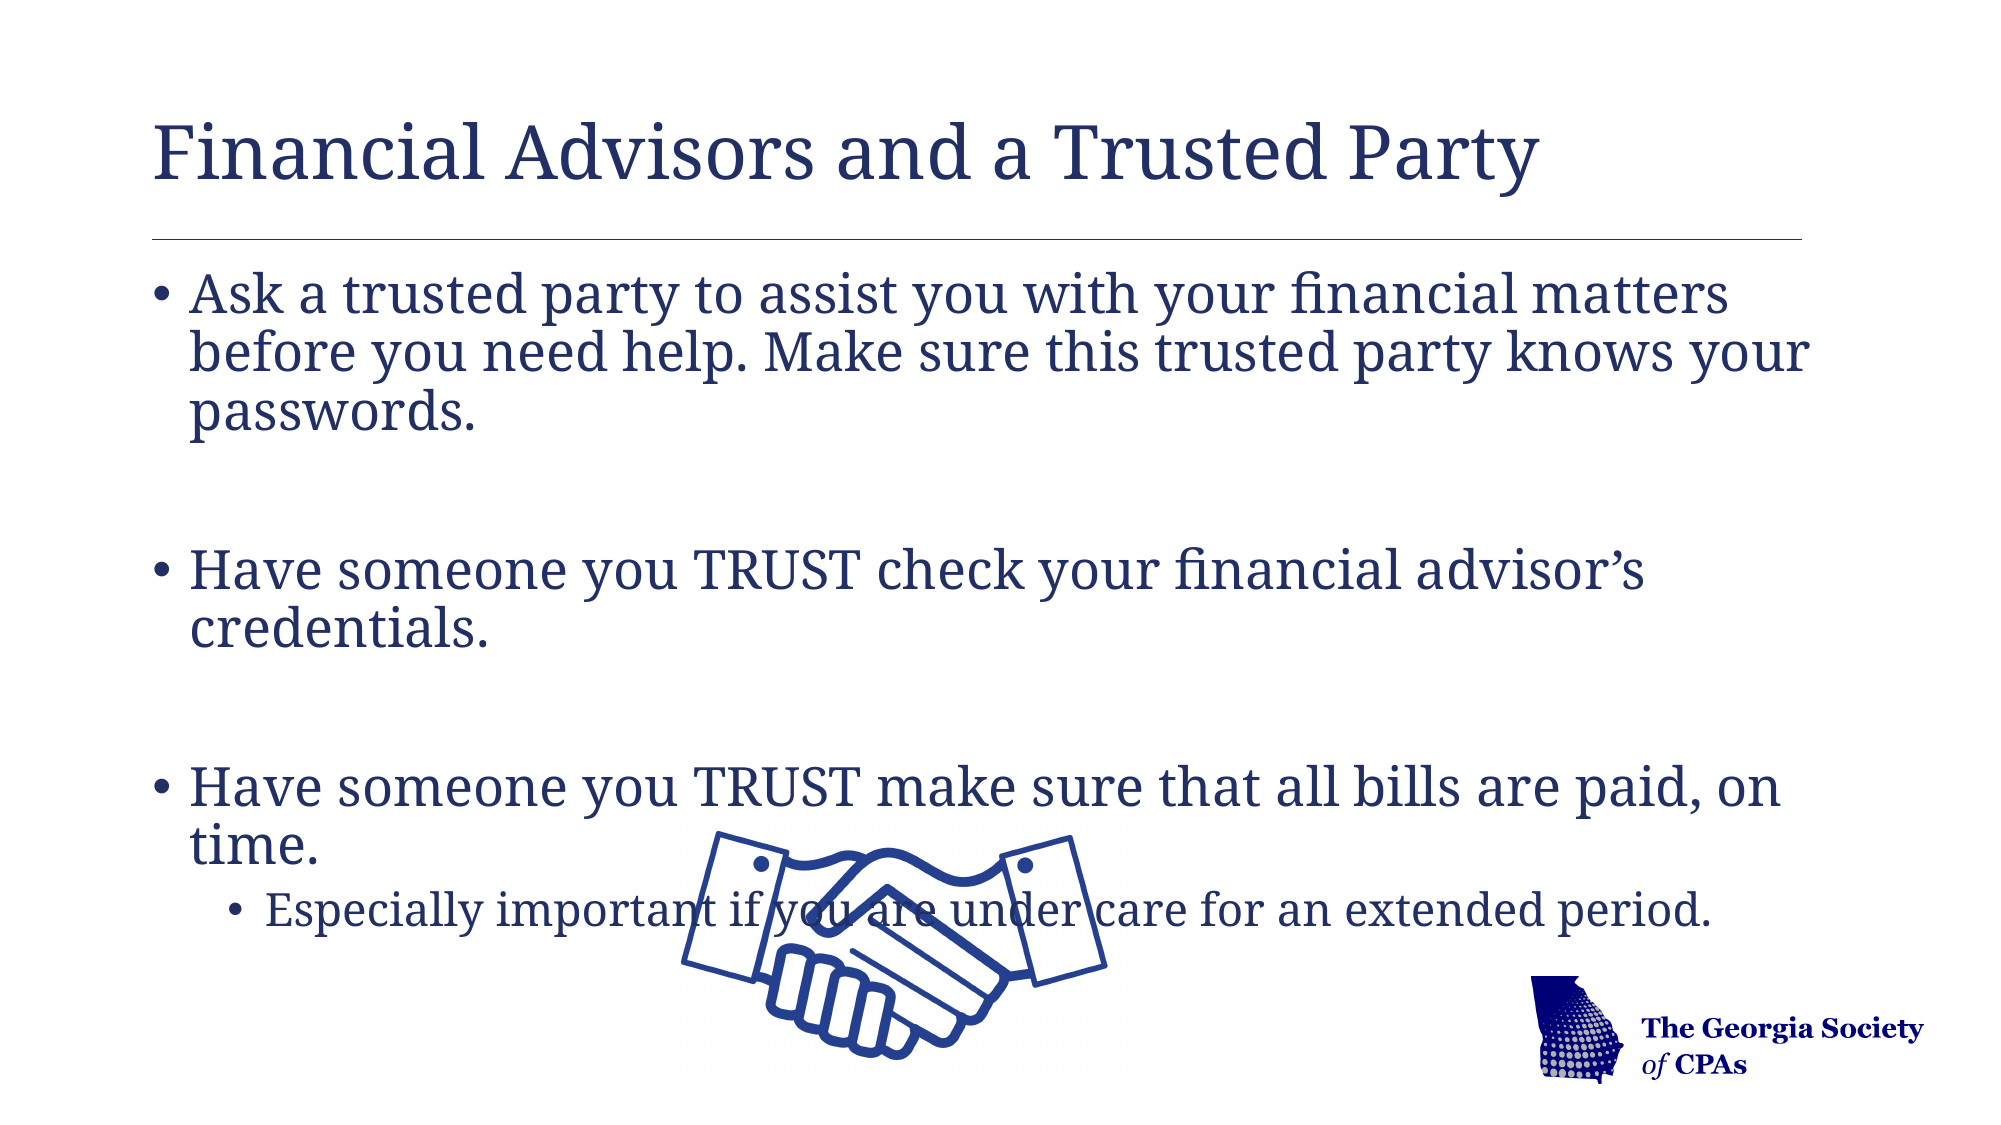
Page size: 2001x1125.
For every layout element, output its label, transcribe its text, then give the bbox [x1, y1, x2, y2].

picture [1530, 976, 1924, 1084]
picture [641, 806, 1133, 1084]
title Financial Advisors and a Trusted Party [137, 54, 1863, 258]
list Ask a trusted party to assist you with your financial matters before you need help. Make sure this trusted party knows your passwords. Have someone you TRUST check your financial advisor’s credentials. Have someone you TRUST make sure that all bills are paid, on time. Especially important if you are under care for an extended period. [137, 259, 1863, 994]
